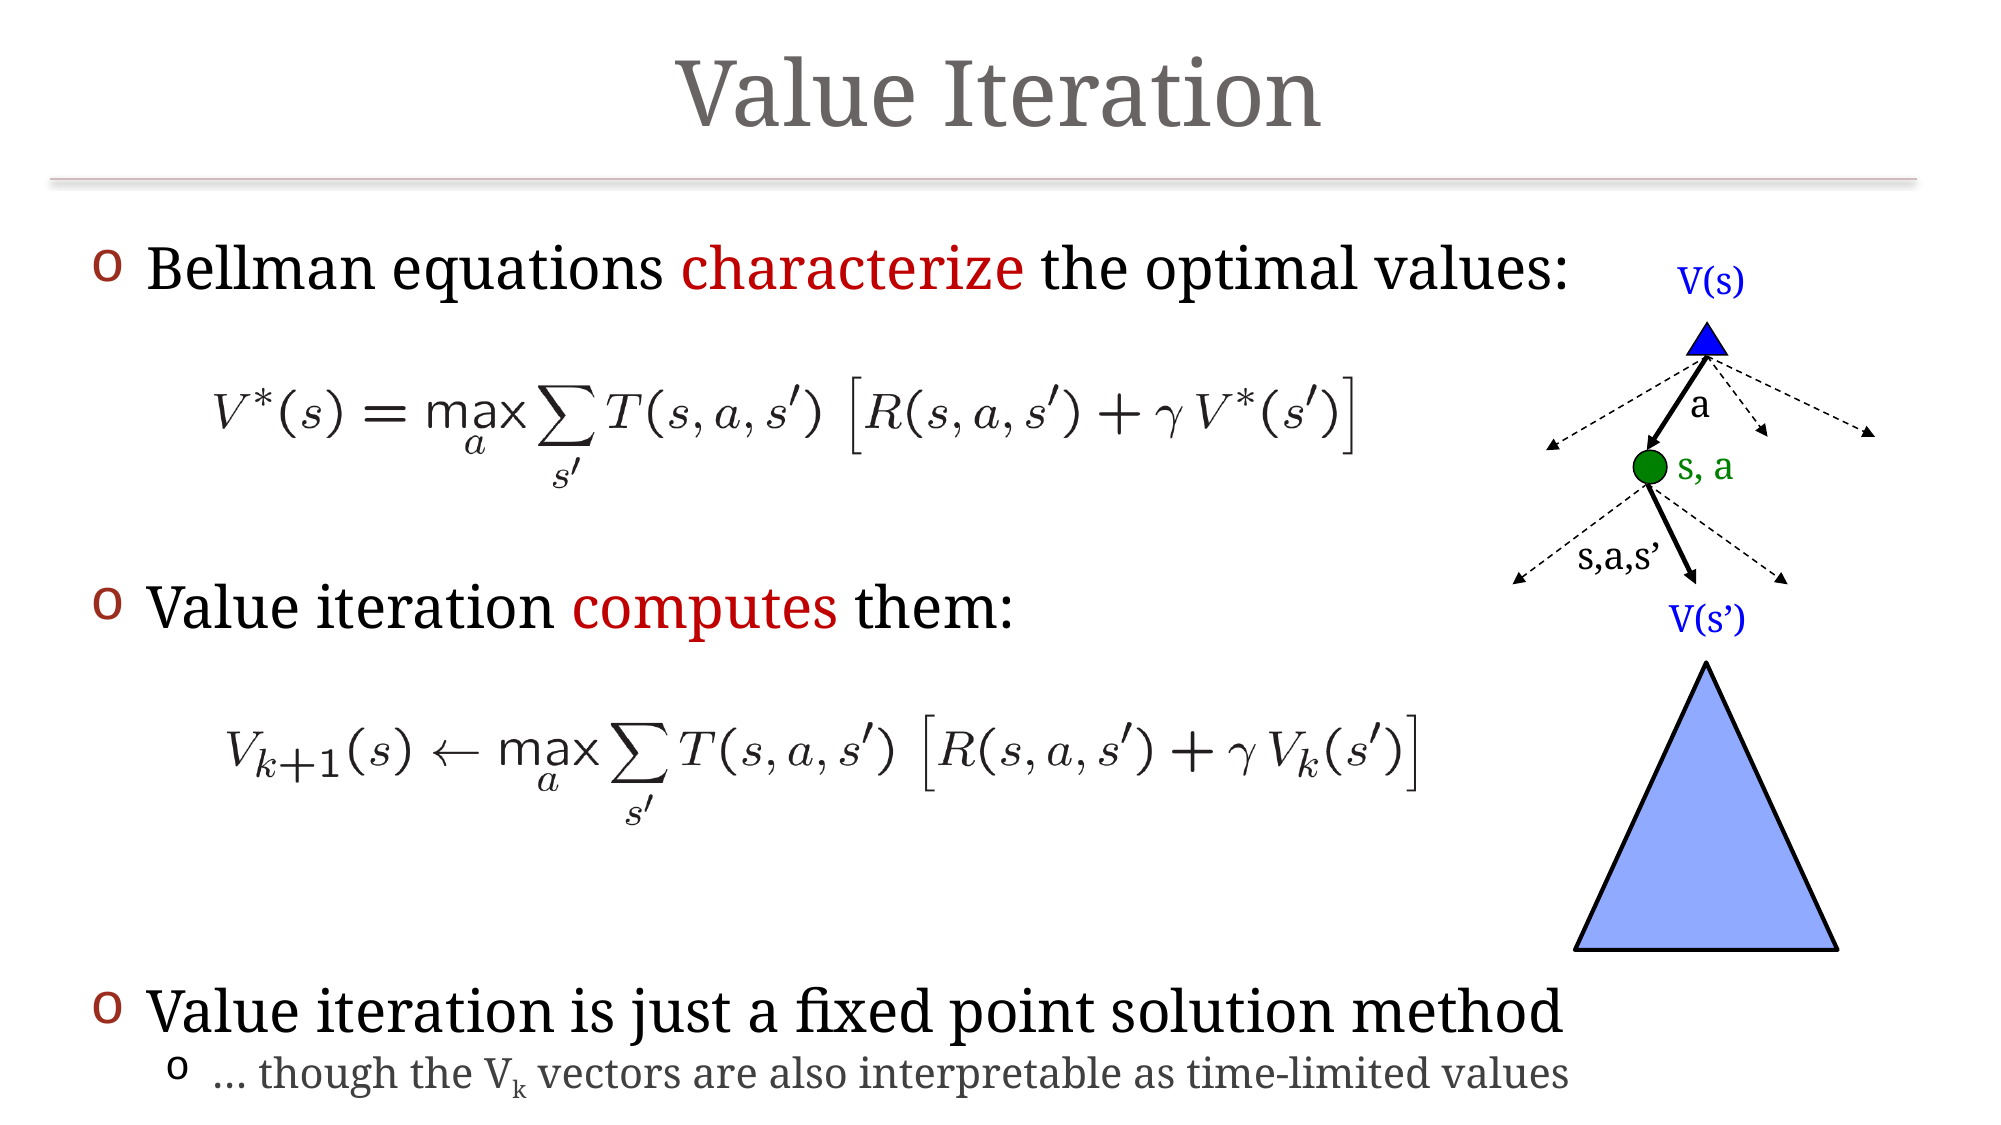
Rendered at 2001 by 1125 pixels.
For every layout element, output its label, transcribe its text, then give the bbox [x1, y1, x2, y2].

title Value Iteration [0, 0, 2000, 184]
picture [224, 712, 1418, 827]
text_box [1512, 249, 1876, 649]
text_box [1573, 660, 1840, 952]
list Bellman equations characterize the optimal values: Value iteration computes them: Value iteration is just a fixed point solution method … though the Vk vectors are also interpretable as time-limited values [74, 237, 1926, 1026]
picture [212, 374, 1353, 489]
